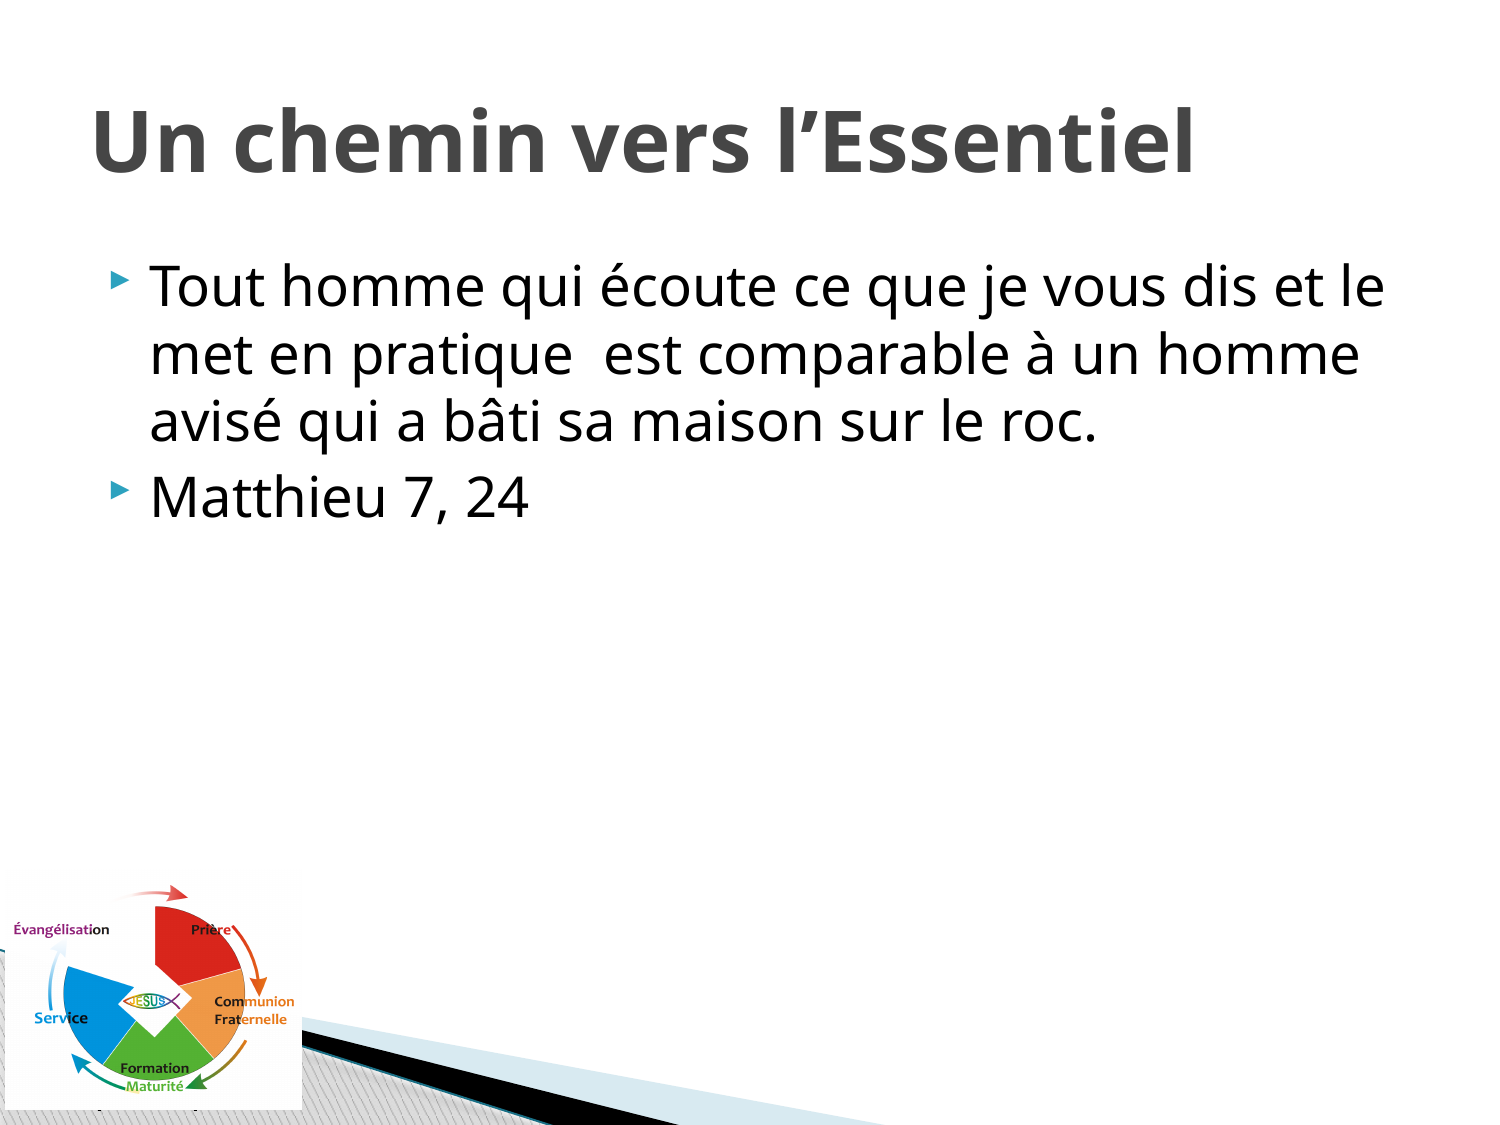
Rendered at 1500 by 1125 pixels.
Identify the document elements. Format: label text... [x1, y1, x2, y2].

title Un chemin vers l’Essentiel [75, 45, 1425, 233]
list Tout homme qui écoute ce que je vous dis et le met en pratique est comparable à un homme avisé qui a bâti sa maison sur le roc. Matthieu 7, 24 [75, 243, 1425, 986]
picture [5, 869, 302, 1110]
